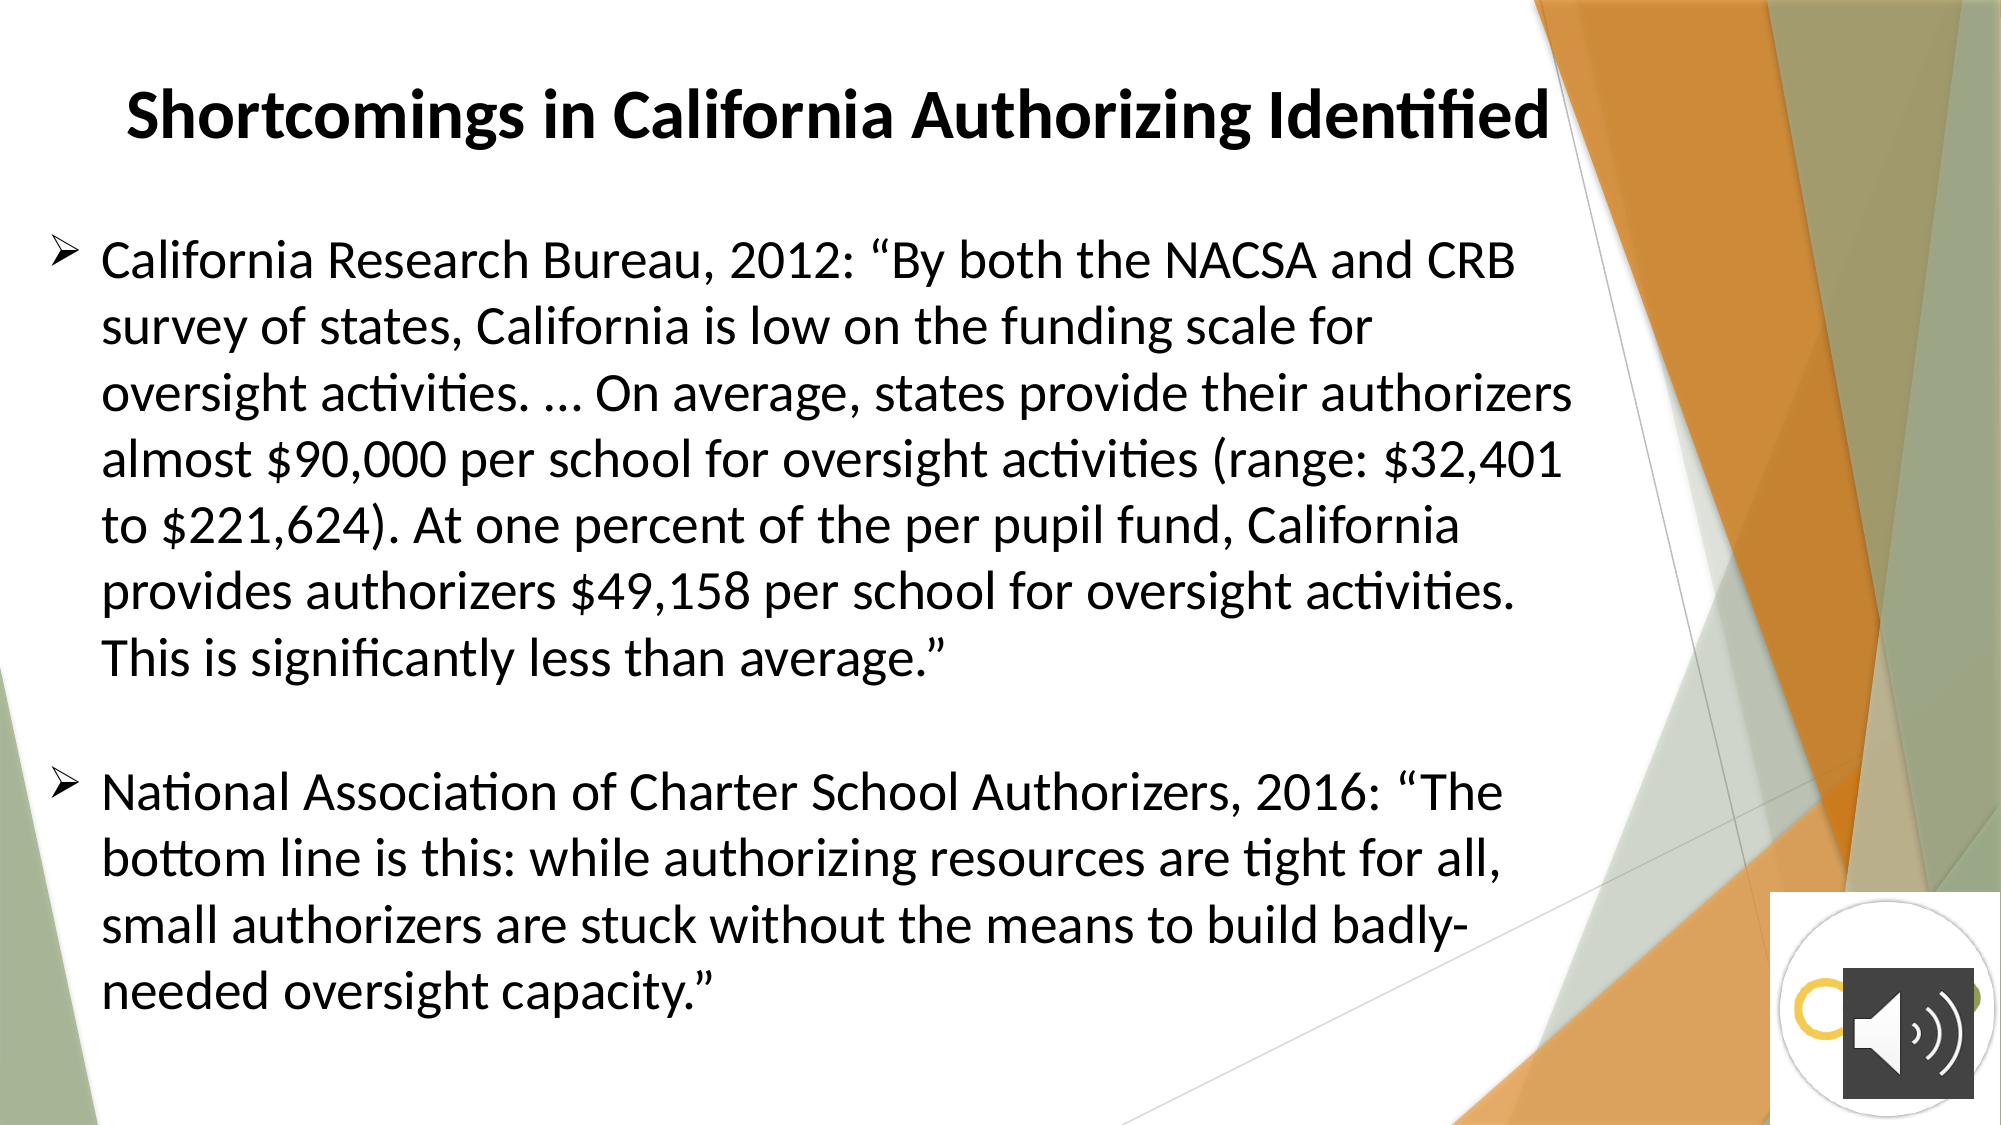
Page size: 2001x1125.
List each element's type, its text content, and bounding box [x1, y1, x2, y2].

list California Research Bureau, 2012: “By both the NACSA and CRB survey of states, California is low on the funding scale for oversight activities. … On average, states provide their authorizers almost $90,000 per school for oversight activities (range: $32,401 to $221,624). At one percent of the per pupil fund, California provides authorizers $49,158 per school for oversight activities. This is significantly less than average.” National Association of Charter School Authorizers, 2016: “The bottom line is this: while authorizing resources are tight for all, small authorizers are stuck without the means to build badly-needed oversight capacity.” [32, 215, 1604, 1035]
title Shortcomings in California Authorizing Identified [111, 59, 1572, 215]
picture [1770, 891, 2000, 1125]
